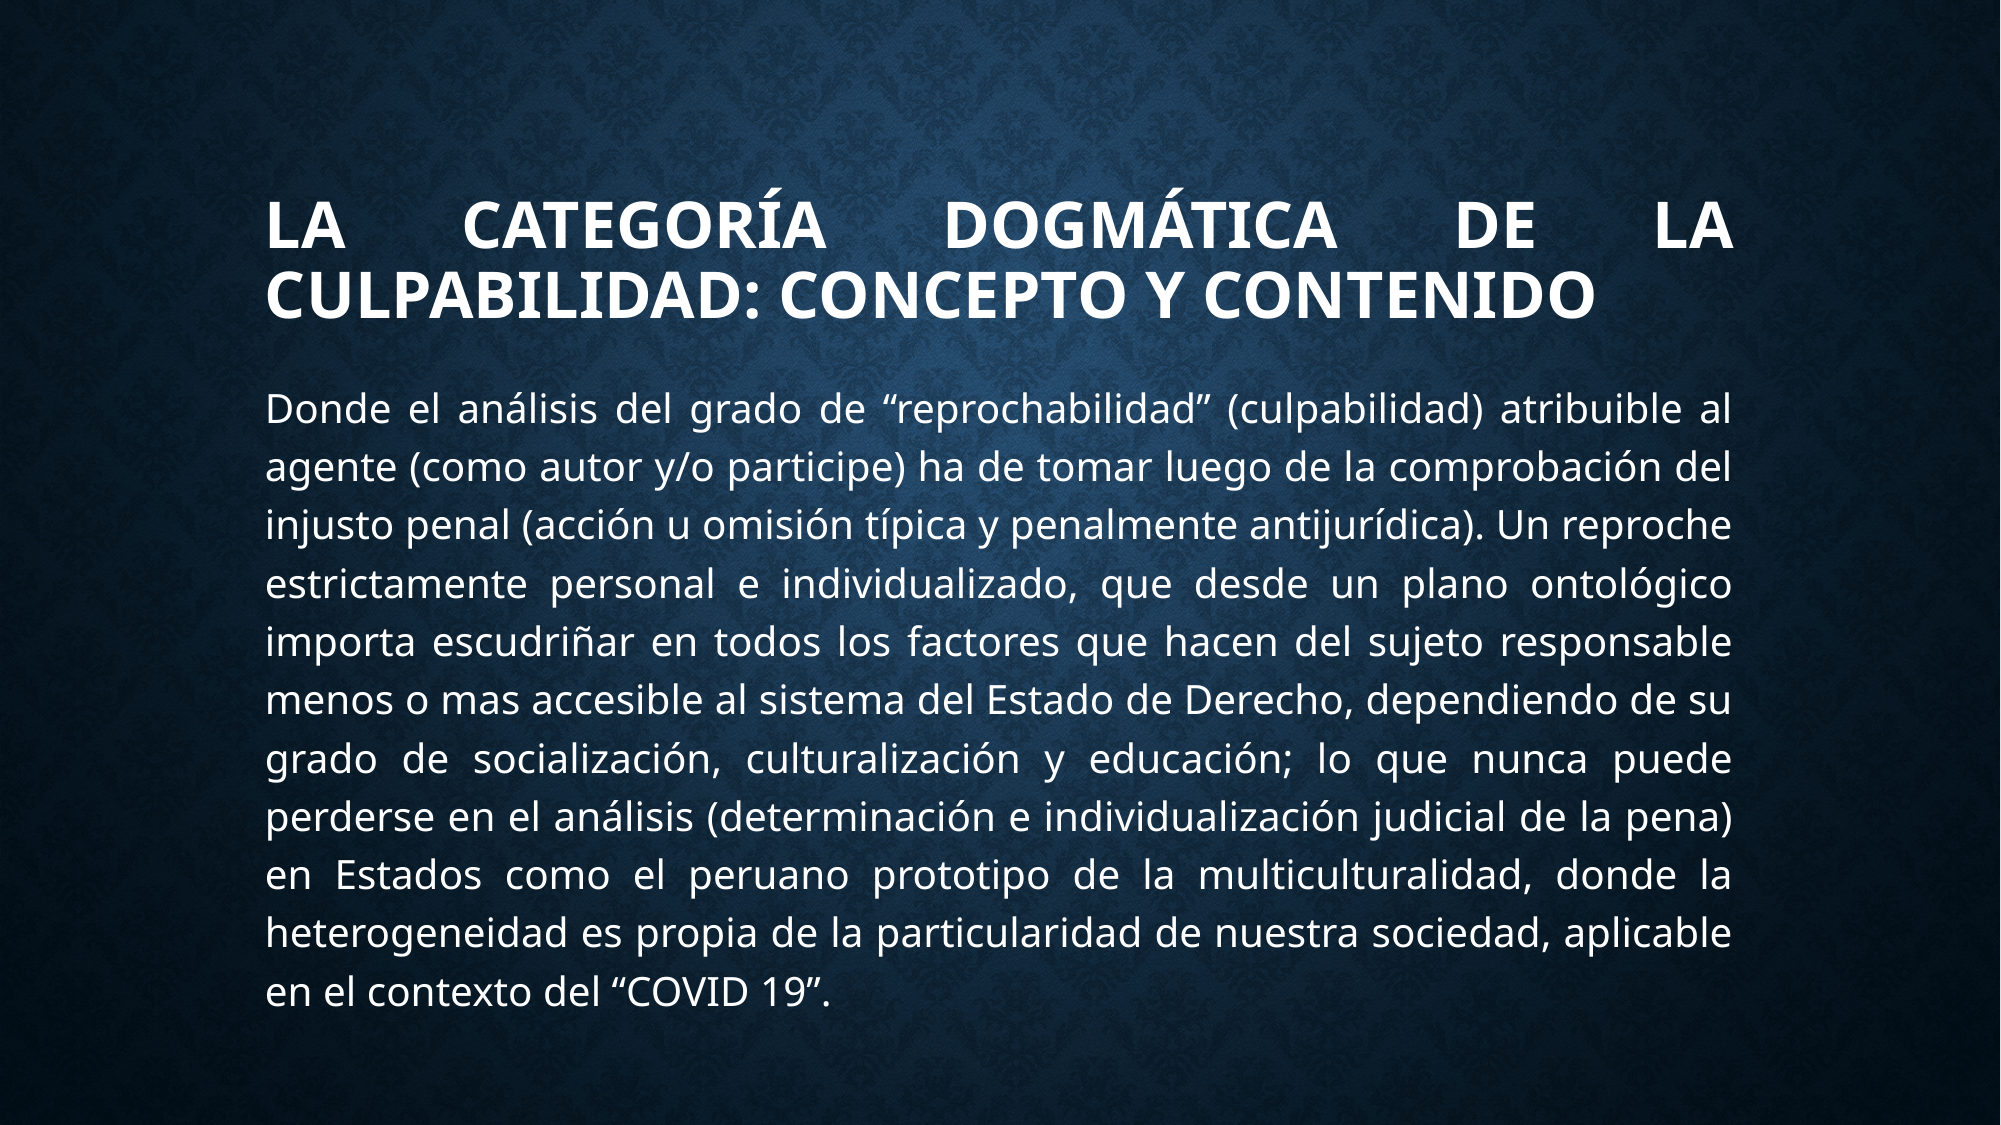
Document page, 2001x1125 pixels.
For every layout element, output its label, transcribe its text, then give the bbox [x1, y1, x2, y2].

title LA CATEGORÍA DOGMÁTICA DE LA CULPABILIDAD: CONCEPTO Y CONTENIDO [249, 184, 1750, 340]
subtitle Donde el análisis del grado de “reprochabilidad” (culpabilidad) atribuible al agente (como autor y/o participe) ha de tomar luego de la comprobación del injusto penal (acción u omisión típica y penalmente antijurídica). Un reproche estrictamente personal e individualizado, que desde un plano ontológico importa escudriñar en todos los factores que hacen del sujeto responsable menos o mas accesible al sistema del Estado de Derecho, dependiendo de su grado de socialización, culturalización y educación; lo que nunca puede perderse en el análisis (determinación e individualización judicial de la pena) en Estados como el peruano prototipo de la multiculturalidad, donde la heterogeneidad es propia de la particularidad de nuestra sociedad, aplicable en el contexto del “COVID 19”. [249, 365, 1750, 1032]
